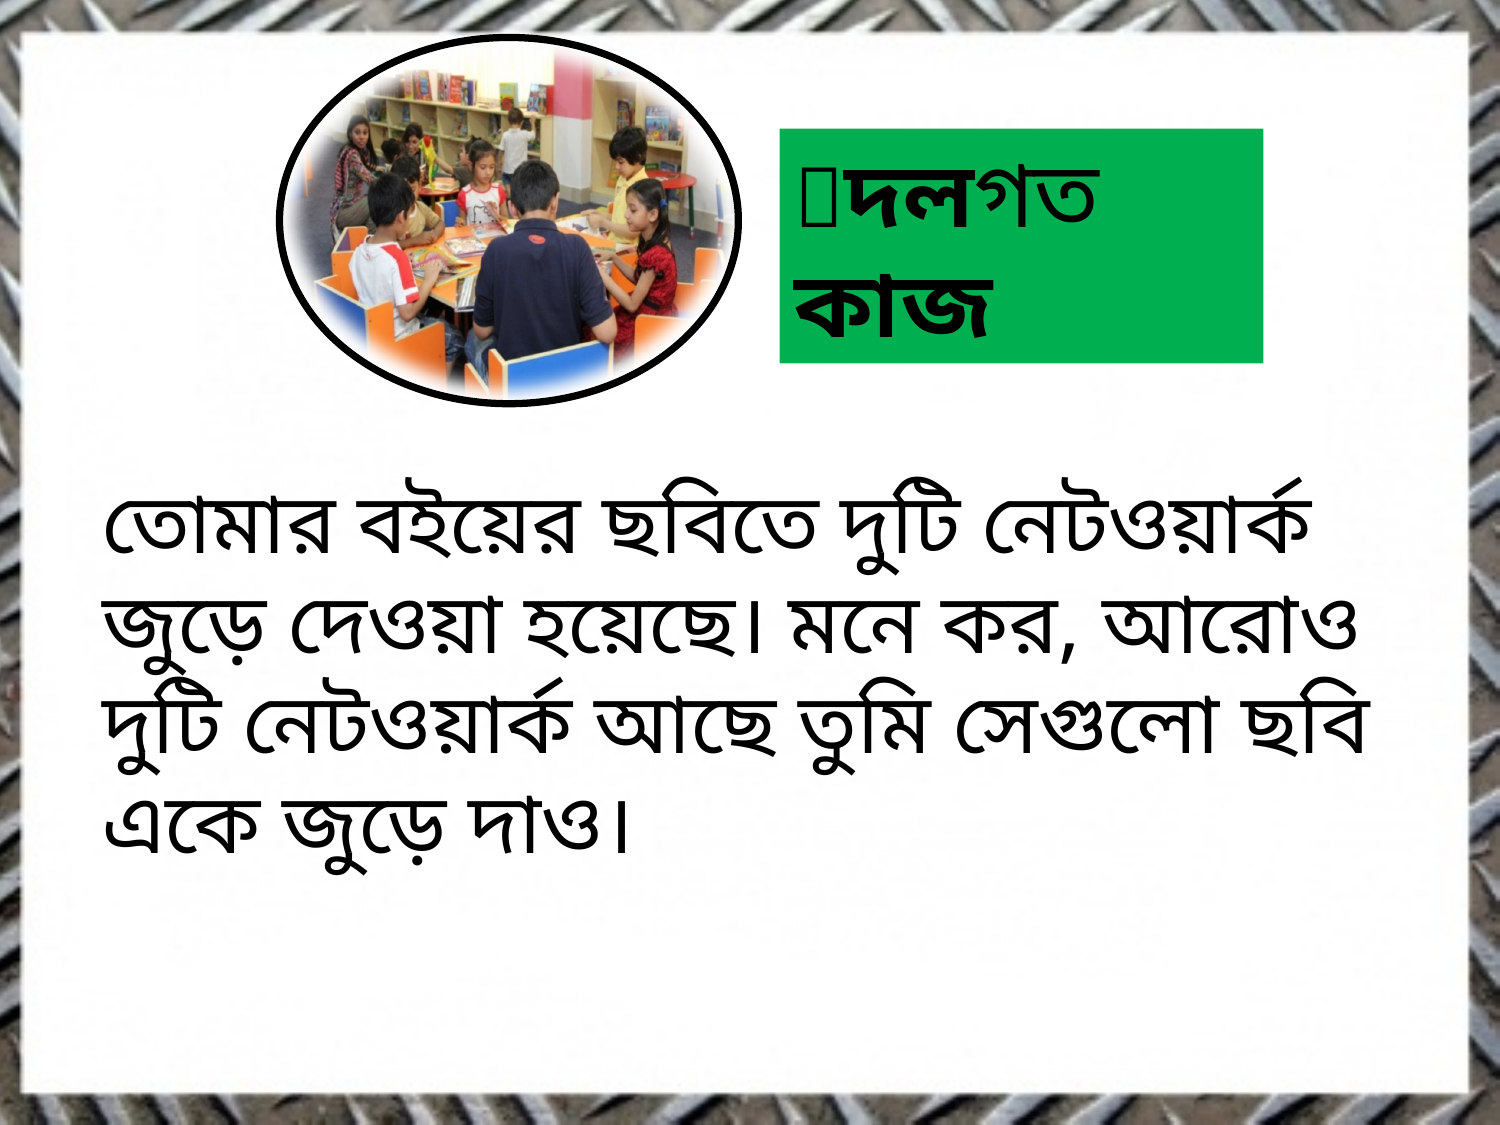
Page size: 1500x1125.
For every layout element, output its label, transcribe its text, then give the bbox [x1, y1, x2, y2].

picture [0, 0, 1500, 1125]
text_box তোমার বইয়ের ছবিতে দুটি নেটওয়ার্ক জুড়ে দেওয়া হয়েছে। মনে কর, আরোও দুটি নেটওয়ার্ক আছে তুমি সেগুলো ছবি একে জুড়ে দাও। [87, 462, 1400, 878]
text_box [279, 37, 1264, 404]
